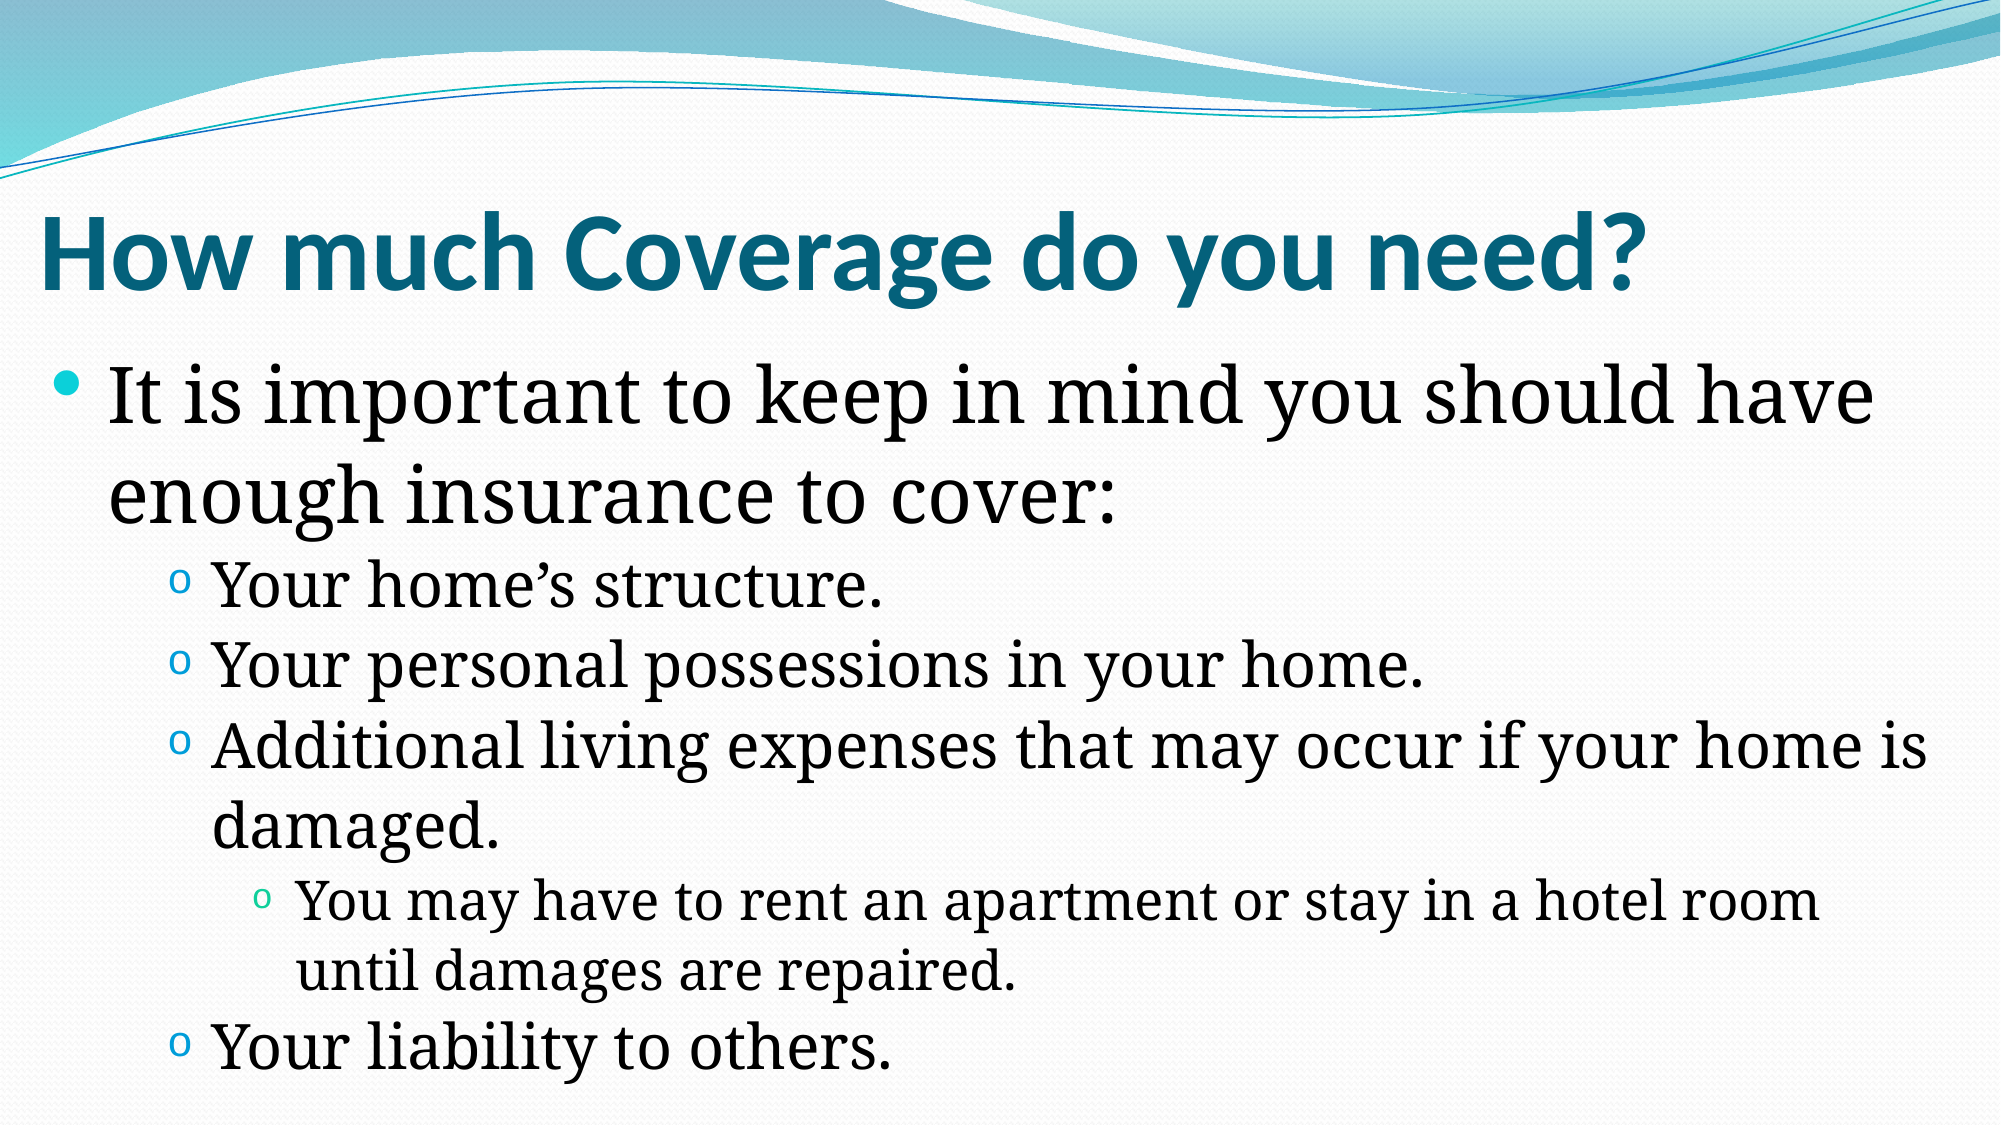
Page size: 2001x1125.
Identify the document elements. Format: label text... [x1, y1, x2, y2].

list It is important to keep in mind you should have enough insurance to cover: Your home’s structure. Your personal possessions in your home. Additional living expenses that may occur if your home is damaged. You may have to rent an apartment or stay in a hotel room until damages are repaired. Your liability to others. [39, 331, 1965, 1096]
title How much Coverage do you need? [39, 115, 1900, 313]
